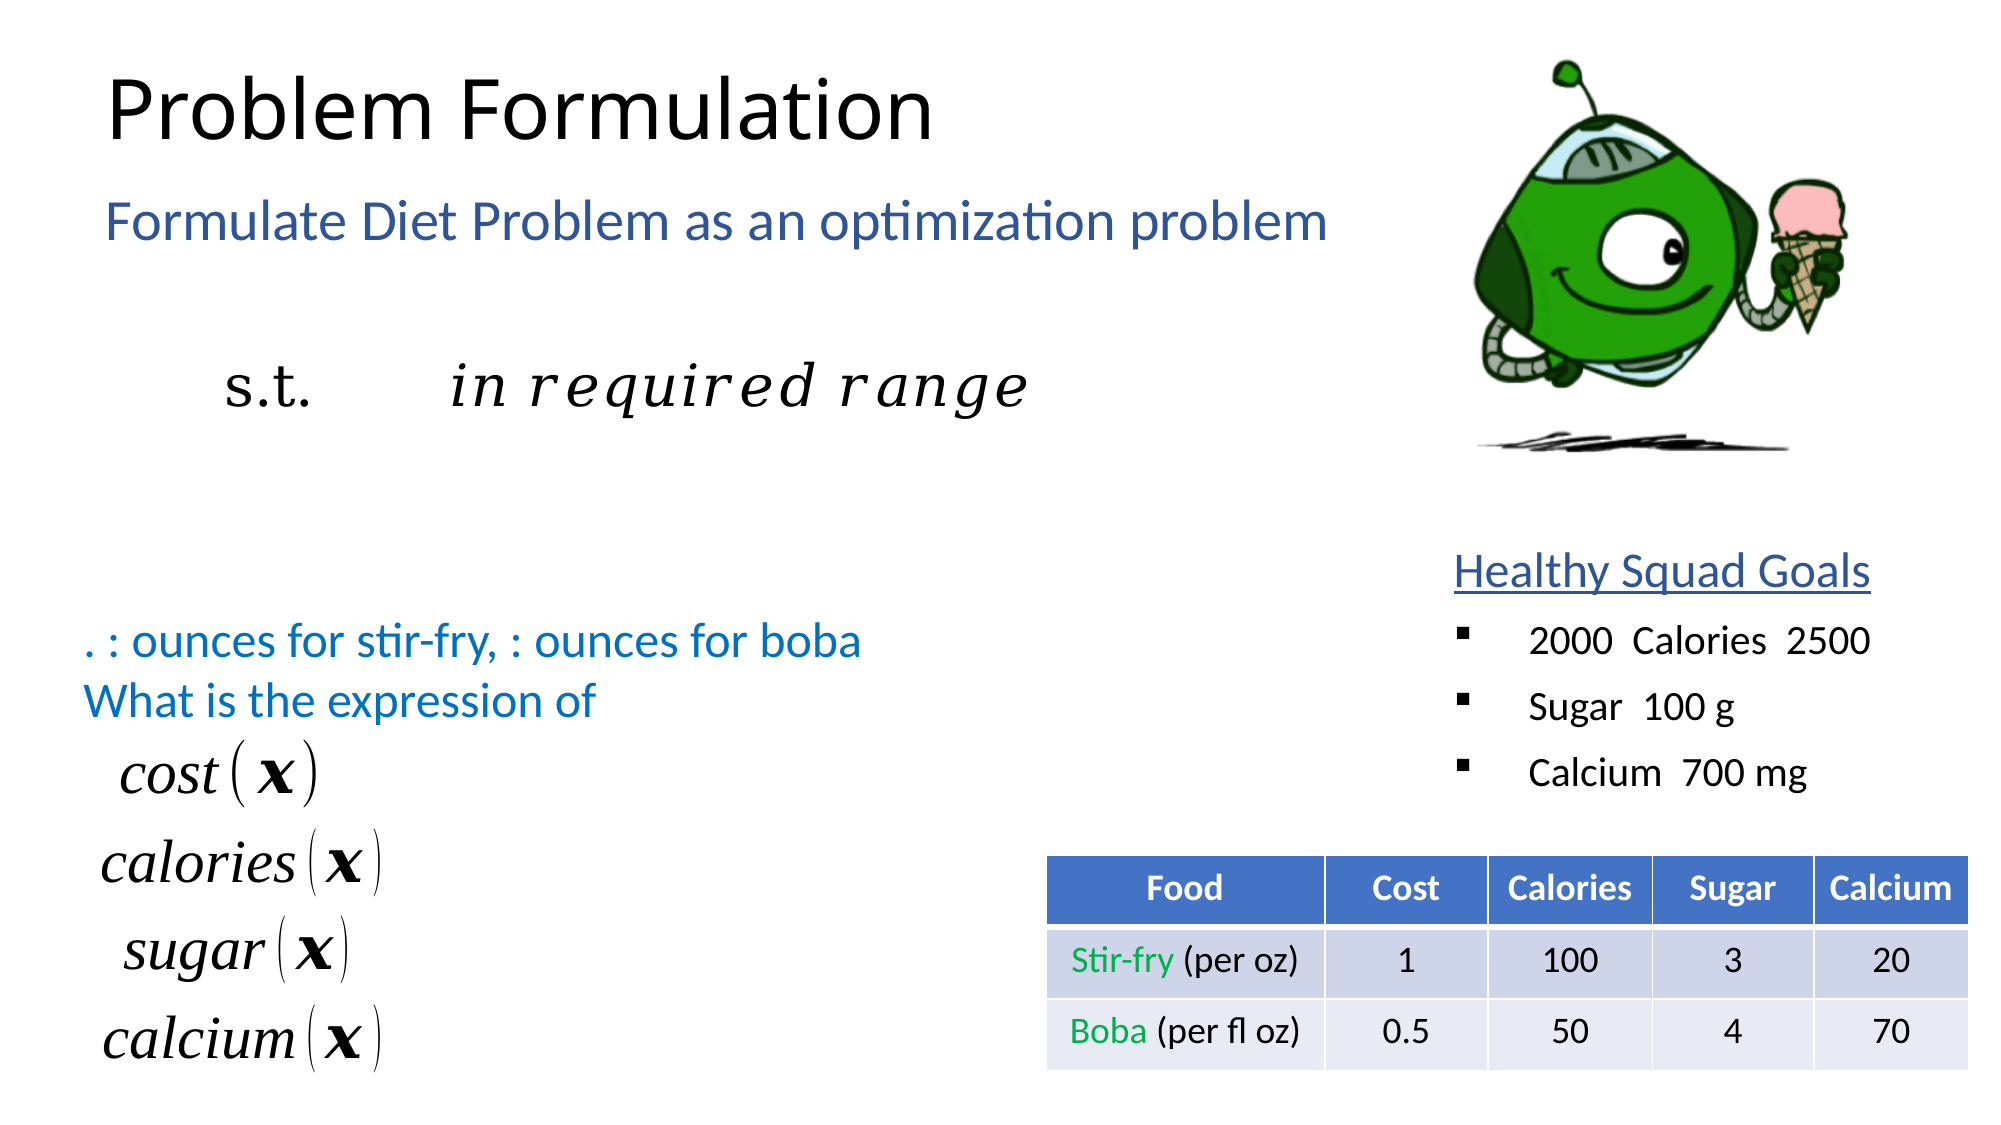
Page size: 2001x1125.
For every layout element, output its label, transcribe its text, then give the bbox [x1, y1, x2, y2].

table_cell Stir-fry (per oz) [1047, 930, 1324, 998]
table_header Calories [1489, 856, 1652, 924]
table_cell 70 [1815, 1000, 1968, 1070]
table_cell 3 [1653, 930, 1813, 998]
table_header Food [1047, 856, 1324, 924]
title Problem Formulation [90, 60, 1437, 164]
list Formulate Diet Problem as an optimization problem [90, 182, 1454, 1082]
table_cell 0.5 [1326, 1000, 1487, 1070]
table_cell 4 [1653, 1000, 1813, 1070]
table_header Calcium [1815, 856, 1968, 924]
table_cell Boba (per fl oz) [1047, 1000, 1324, 1070]
table_cell 1 [1326, 930, 1487, 998]
picture [1437, 33, 1893, 489]
table_cell 100 [1489, 930, 1652, 998]
table_header Sugar [1653, 856, 1813, 924]
table_cell 20 [1815, 930, 1968, 998]
table_cell 50 [1489, 1000, 1652, 1070]
table_header Cost [1326, 856, 1487, 924]
